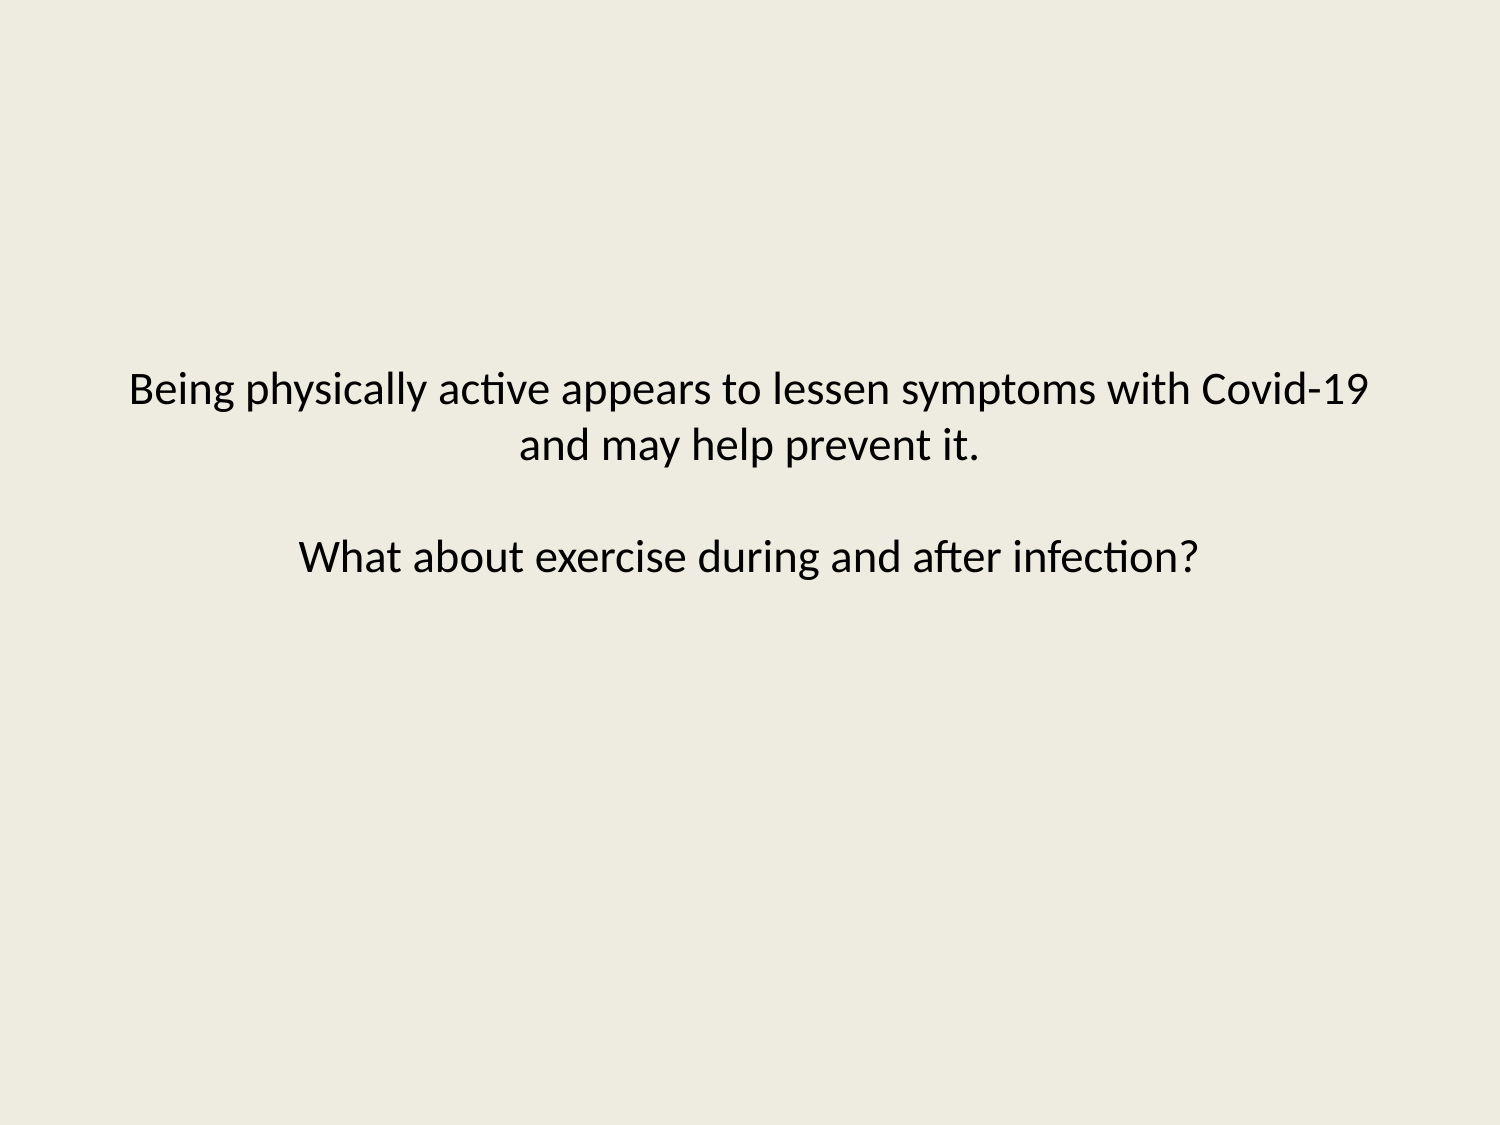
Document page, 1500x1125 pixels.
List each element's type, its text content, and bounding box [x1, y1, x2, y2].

title Being physically active appears to lessen symptoms with Covid-19 and may help prevent it. What about exercise during and after infection? [112, 349, 1388, 591]
